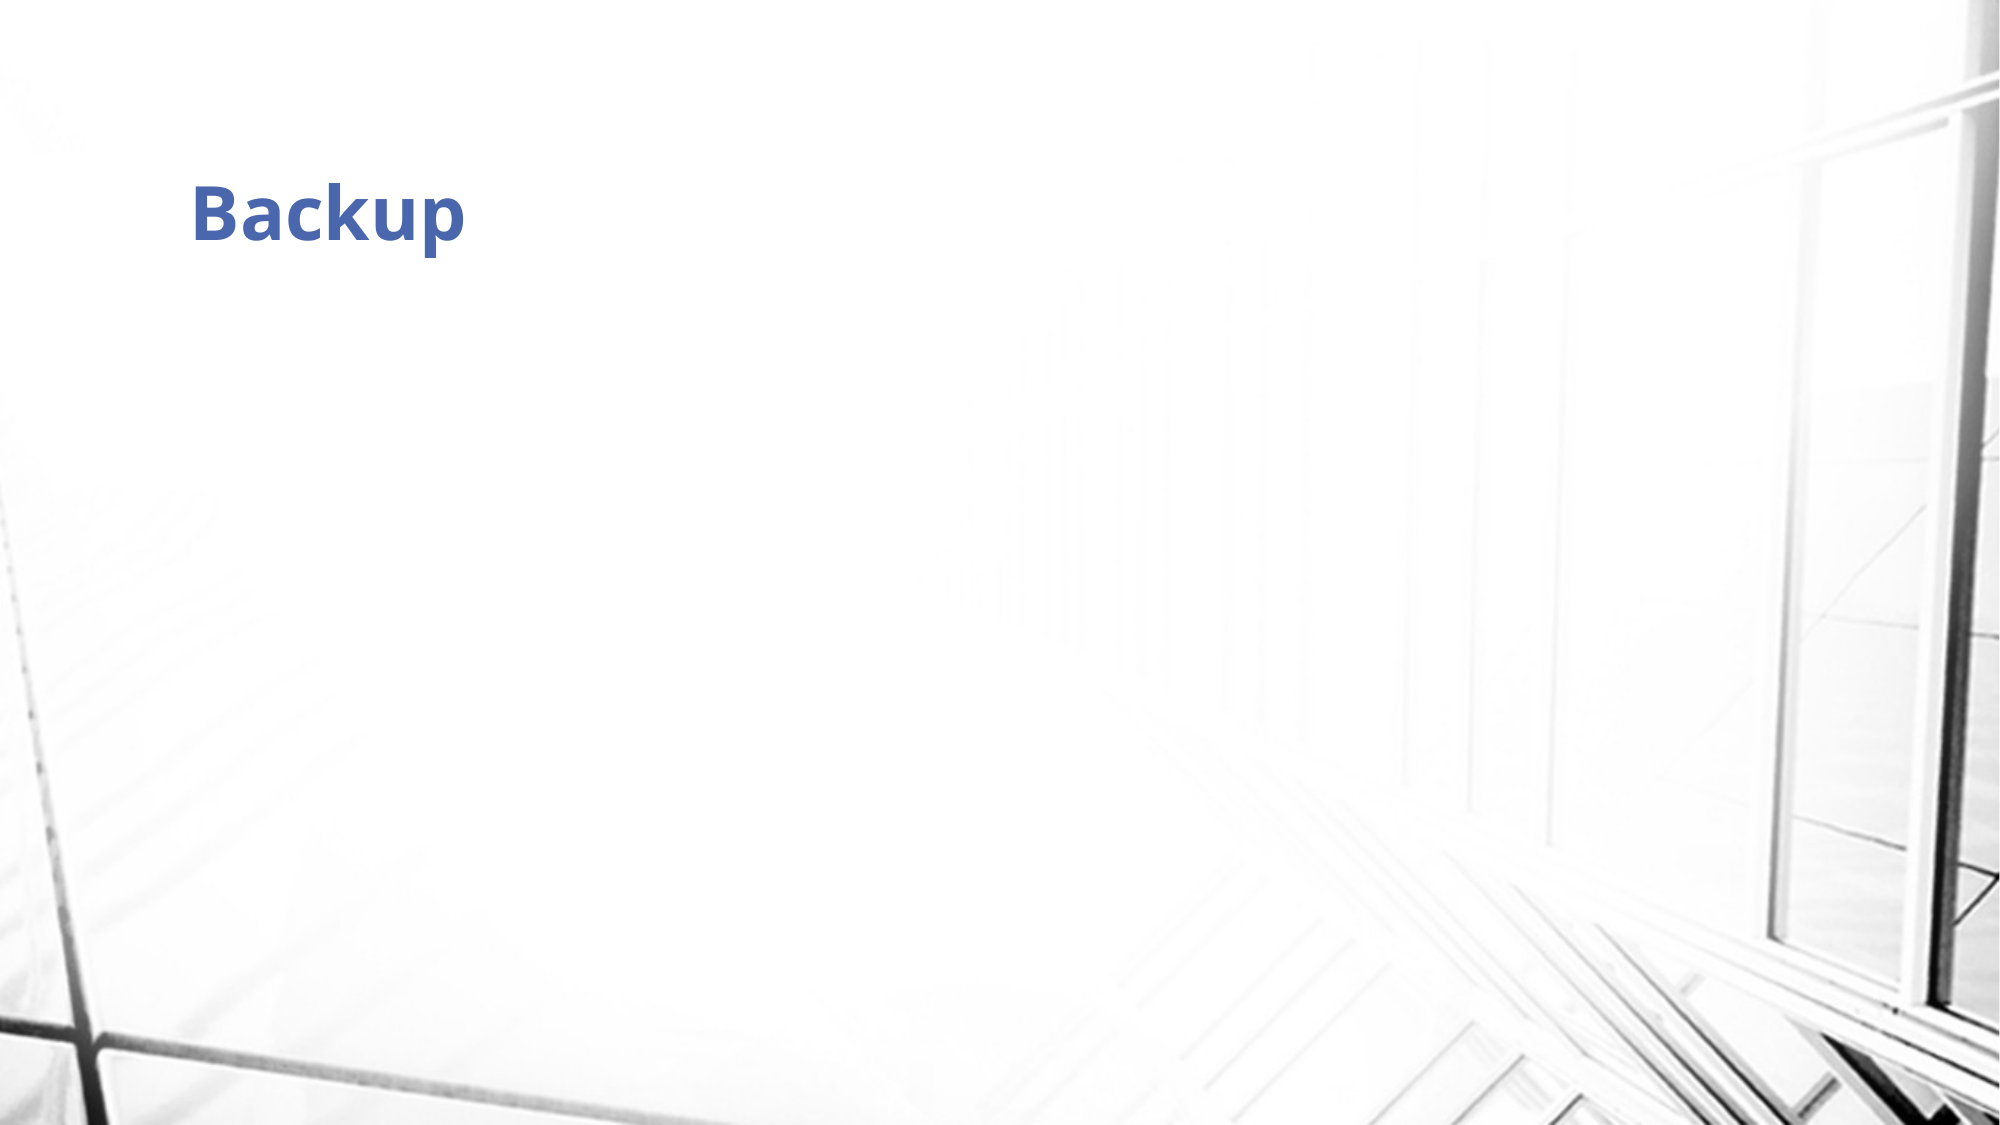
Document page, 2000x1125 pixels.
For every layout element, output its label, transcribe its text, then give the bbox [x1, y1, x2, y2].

picture [0, 0, 2000, 1125]
title Backup [174, 87, 1600, 263]
